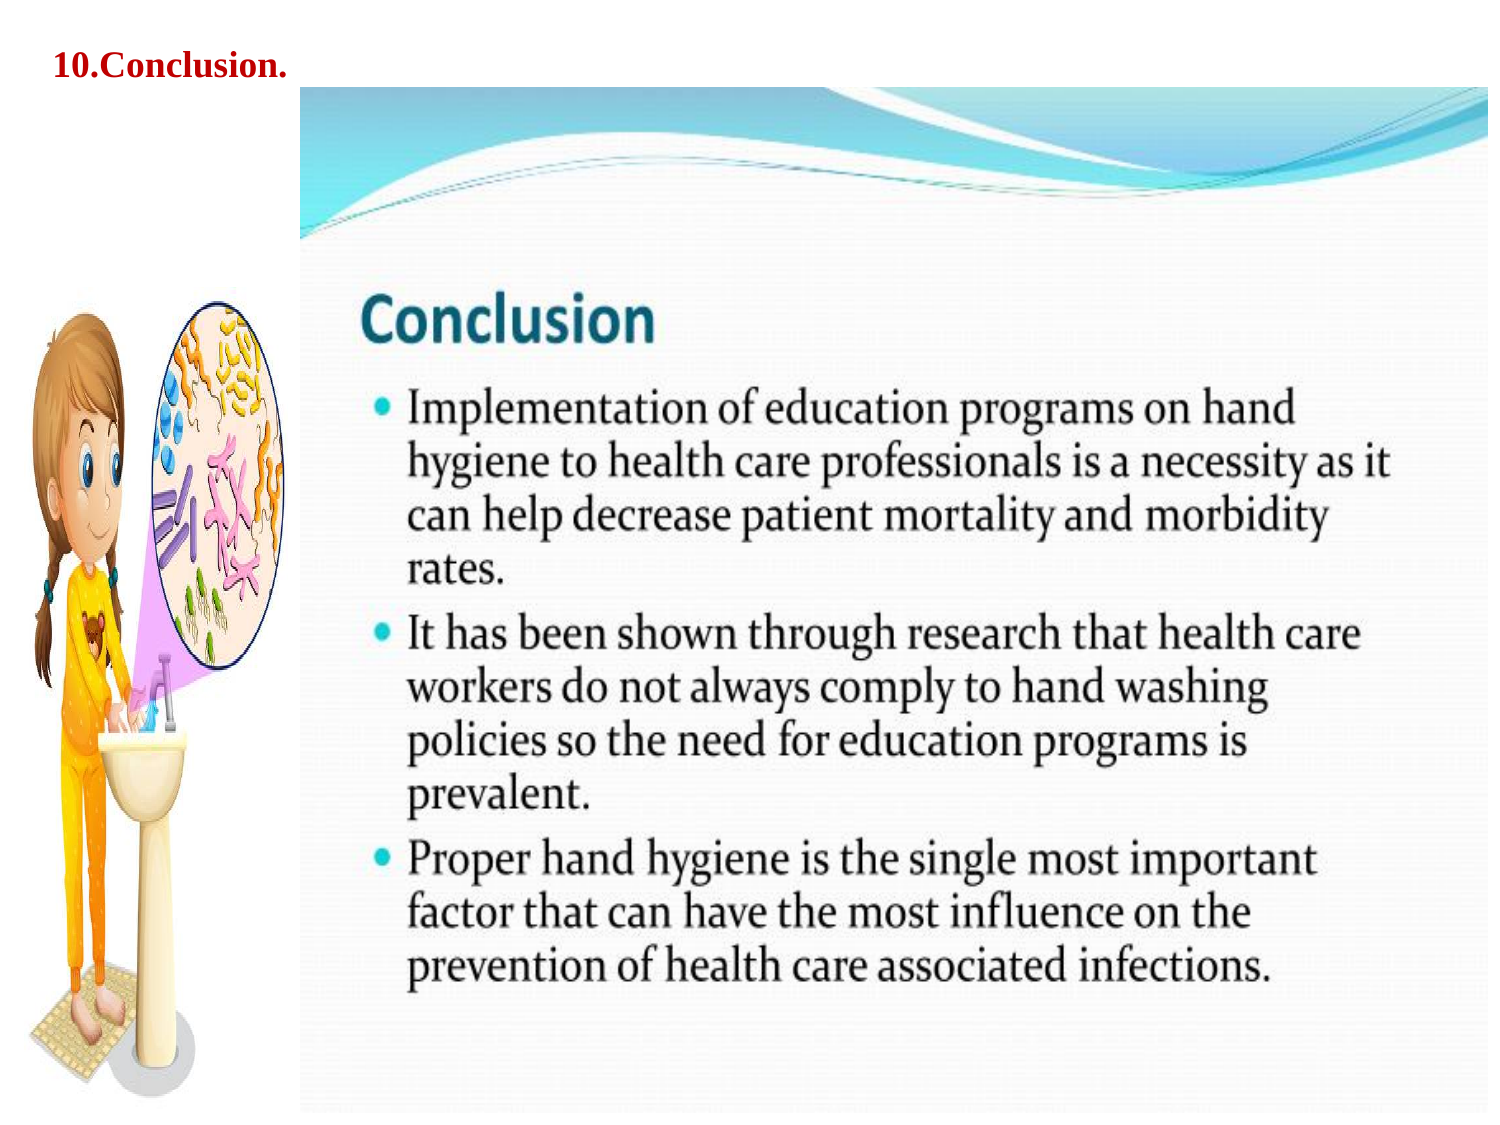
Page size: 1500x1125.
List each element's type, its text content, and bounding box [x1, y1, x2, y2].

text_box 10.Conclusion. [37, 0, 338, 93]
picture [299, 87, 1488, 1113]
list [24, 287, 288, 1113]
